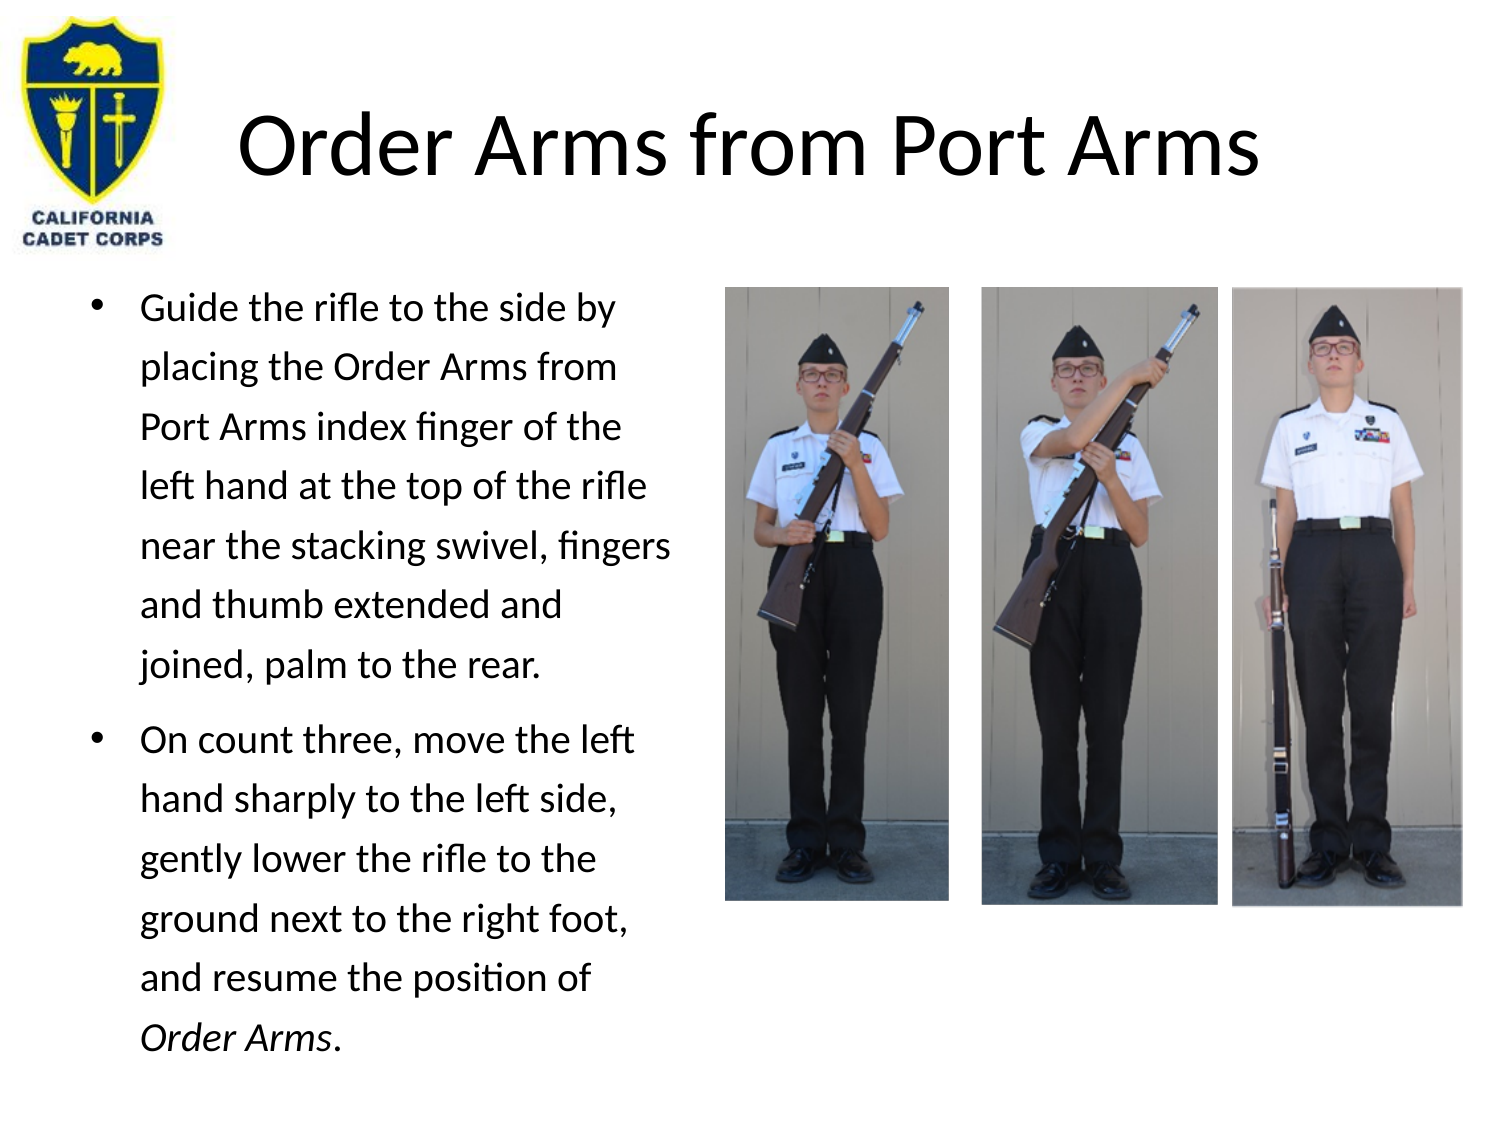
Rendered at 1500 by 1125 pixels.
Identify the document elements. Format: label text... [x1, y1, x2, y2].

list Guide the rifle to the side by placing the Order Arms from Port Arms index finger of the left hand at the top of the rifle near the stacking swivel, fingers and thumb extended and joined, palm to the rear. On count three, move the left hand sharply to the left side, gently lower the rifle to the ground next to the right foot, and resume the position of Order Arms. [75, 262, 700, 1080]
picture [724, 287, 1463, 950]
title Order Arms from Port Arms [162, 45, 1338, 233]
picture [0, 16, 186, 261]
